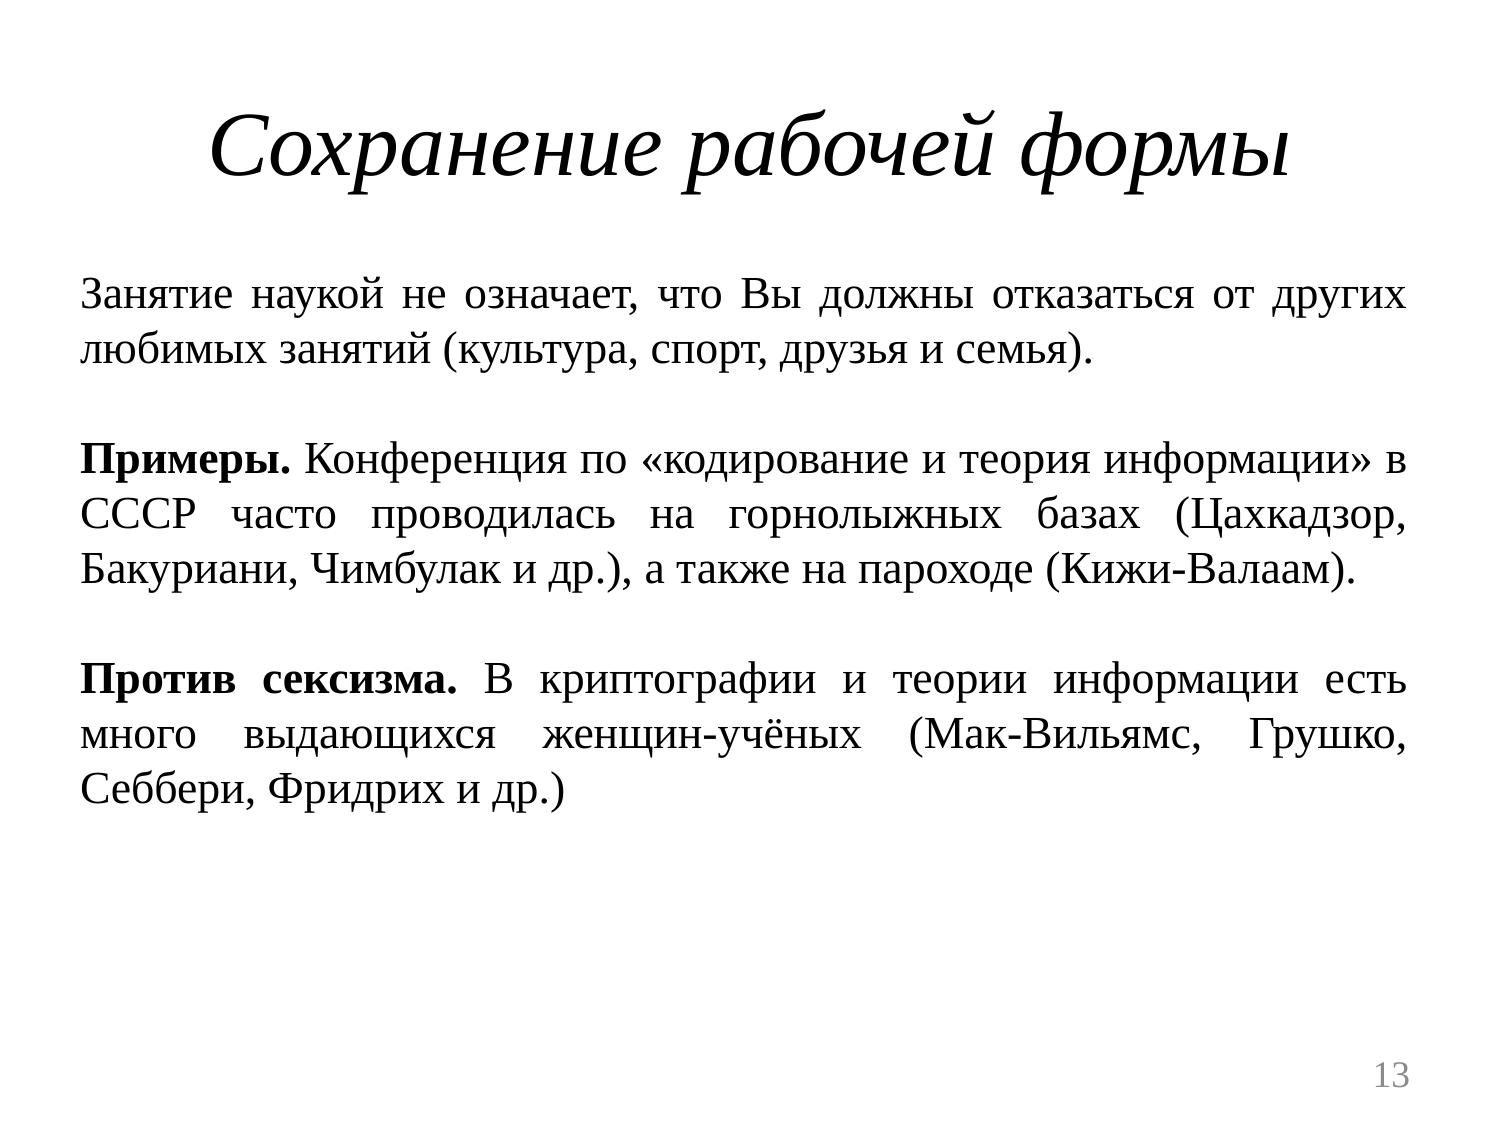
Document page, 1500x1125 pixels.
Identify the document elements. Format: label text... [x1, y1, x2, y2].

list Занятие наукой не означает, что Вы должны отказаться от других любимых занятий (культура, спорт, друзья и семья). Примеры. Конференция по «кодирование и теория информации» в СССР часто проводилась на горнолыжных базах (Цахкадзор, Бакуриани, Чимбулак и др.), а также на пароходе (Кижи-Валаам). Против сексизма. В криптографии и теории информации есть много выдающихся женщин-учёных (Мак-Вильямс, Грушко, Себбери, Фридрих и др.) [64, 255, 1424, 1094]
slide_number 13 [1074, 1042, 1425, 1103]
title Сохранение рабочей формы [75, 45, 1425, 233]
